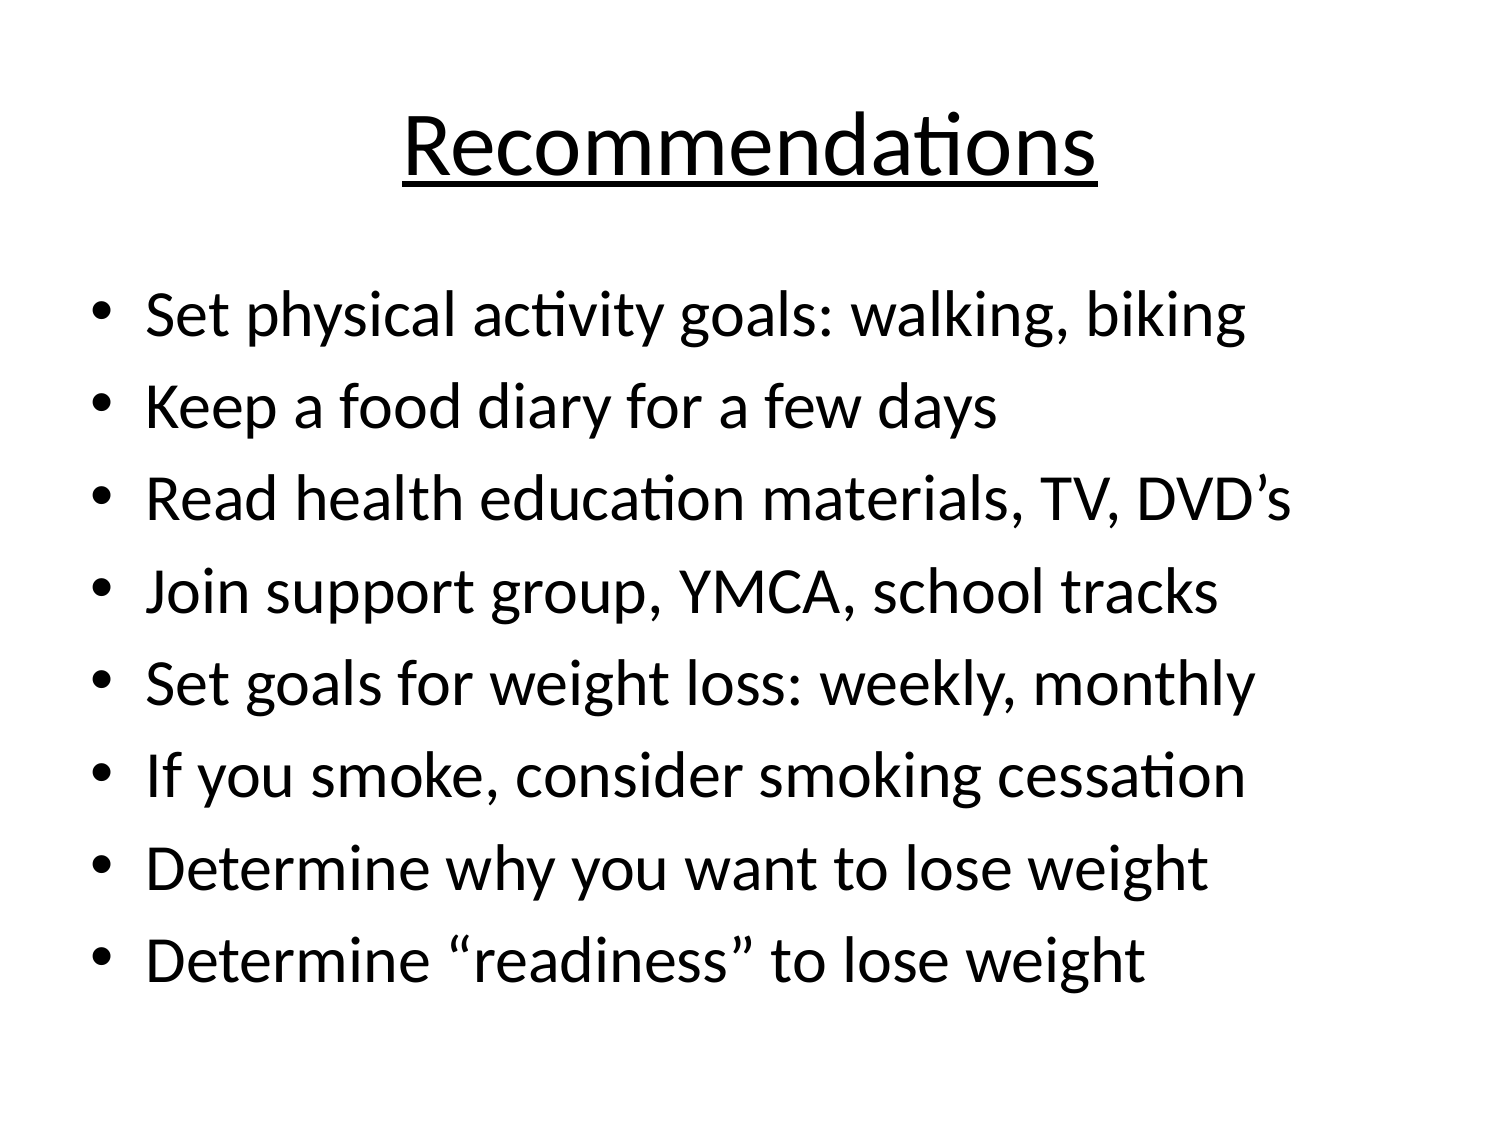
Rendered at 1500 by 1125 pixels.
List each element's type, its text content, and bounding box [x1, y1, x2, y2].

title Recommendations [75, 45, 1425, 233]
list Set physical activity goals: walking, biking Keep a food diary for a few days Read health education materials, TV, DVD’s Join support group, YMCA, school tracks Set goals for weight loss: weekly, monthly If you smoke, consider smoking cessation Determine why you want to lose weight Determine “readiness” to lose weight [75, 262, 1425, 1005]
